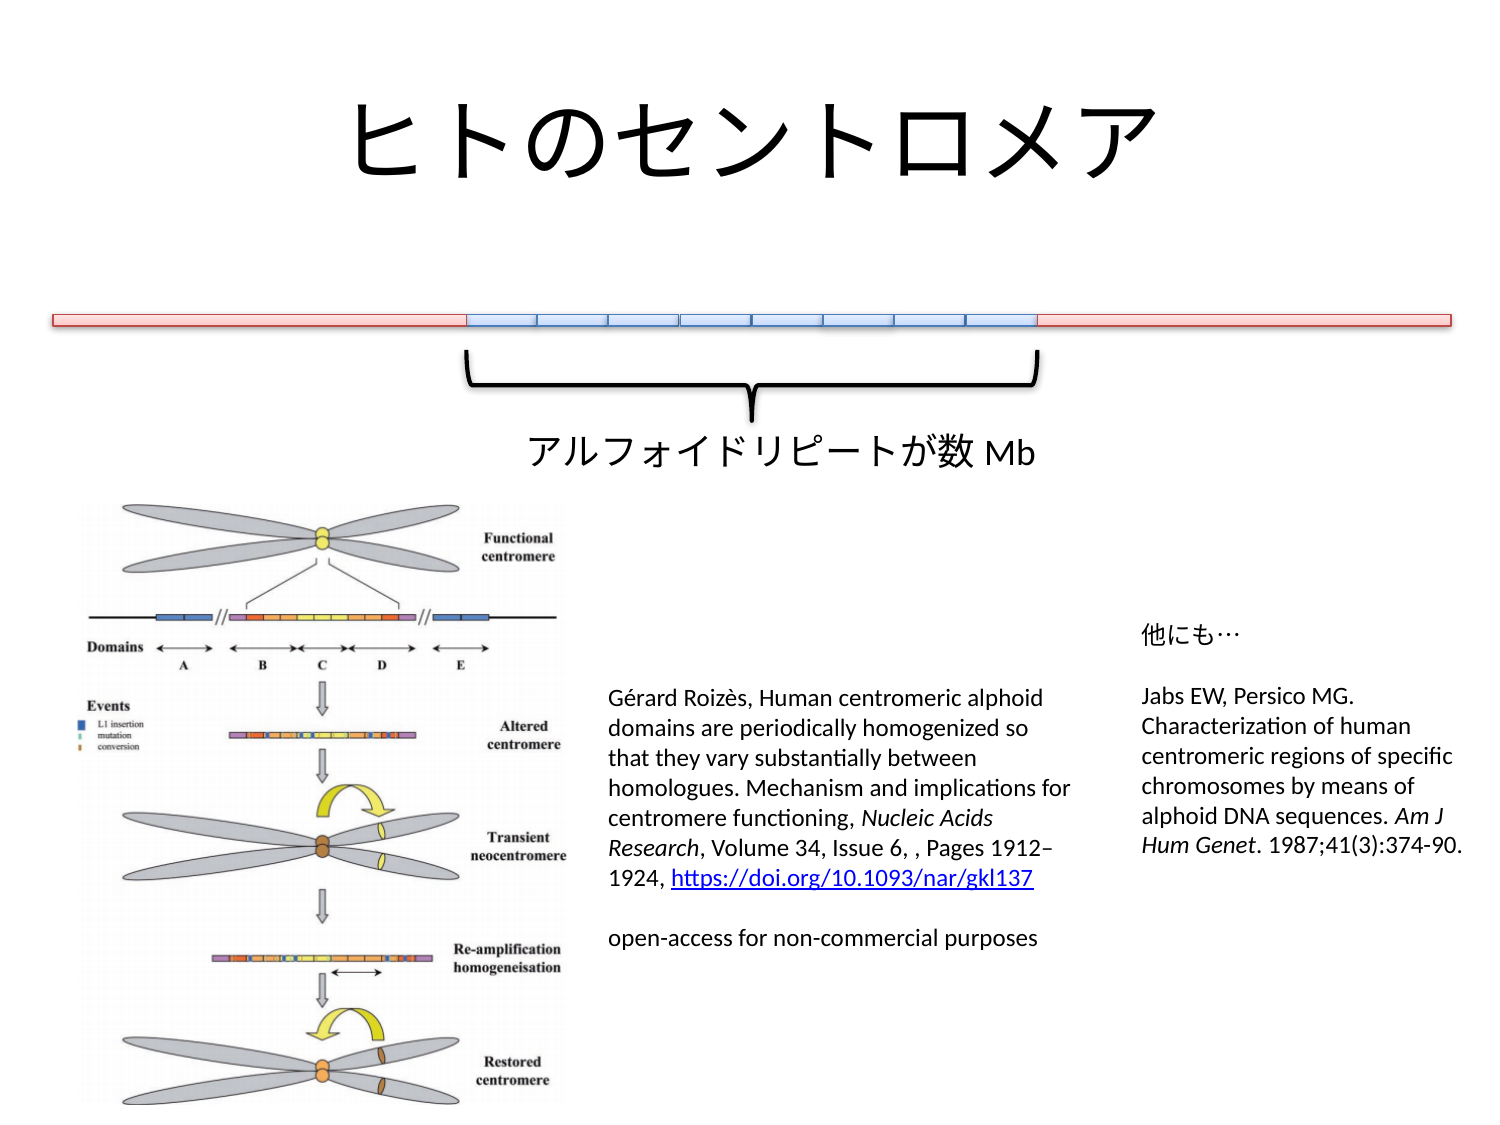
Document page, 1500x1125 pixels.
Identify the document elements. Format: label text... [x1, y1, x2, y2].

text_box [607, 314, 676, 327]
text_box [1037, 314, 1452, 327]
text_box [464, 349, 1040, 420]
text_box [468, 314, 533, 327]
title ヒトのセントロメア [75, 45, 1425, 233]
text_box 他にも… Jabs EW, Persico MG. Characterization of human centromeric regions of specific chromosomes by means of alphoid DNA sequences. Am J Hum Genet. 1987;41(3):374-90. [1126, 612, 1486, 867]
text_box [752, 314, 820, 327]
text_box [52, 314, 467, 327]
text_box [536, 314, 604, 327]
text_box [893, 314, 963, 327]
picture [57, 488, 585, 1109]
text_box [966, 314, 1034, 327]
text_box [680, 314, 749, 327]
text_box Gérard Roizès, Human centromeric alphoid domains are periodically homogenized so that they vary substantially between homologues. Mechanism and implications for centromere functioning, Nucleic Acids Research, Volume 34, Issue 6, , Pages 1912–1924, https://doi.org/10.1093/nar/gkl137 open-access for non-commercial purposes [593, 674, 1088, 959]
text_box アルフォイドリピートが数Mb [510, 420, 1066, 481]
text_box [822, 314, 890, 327]
